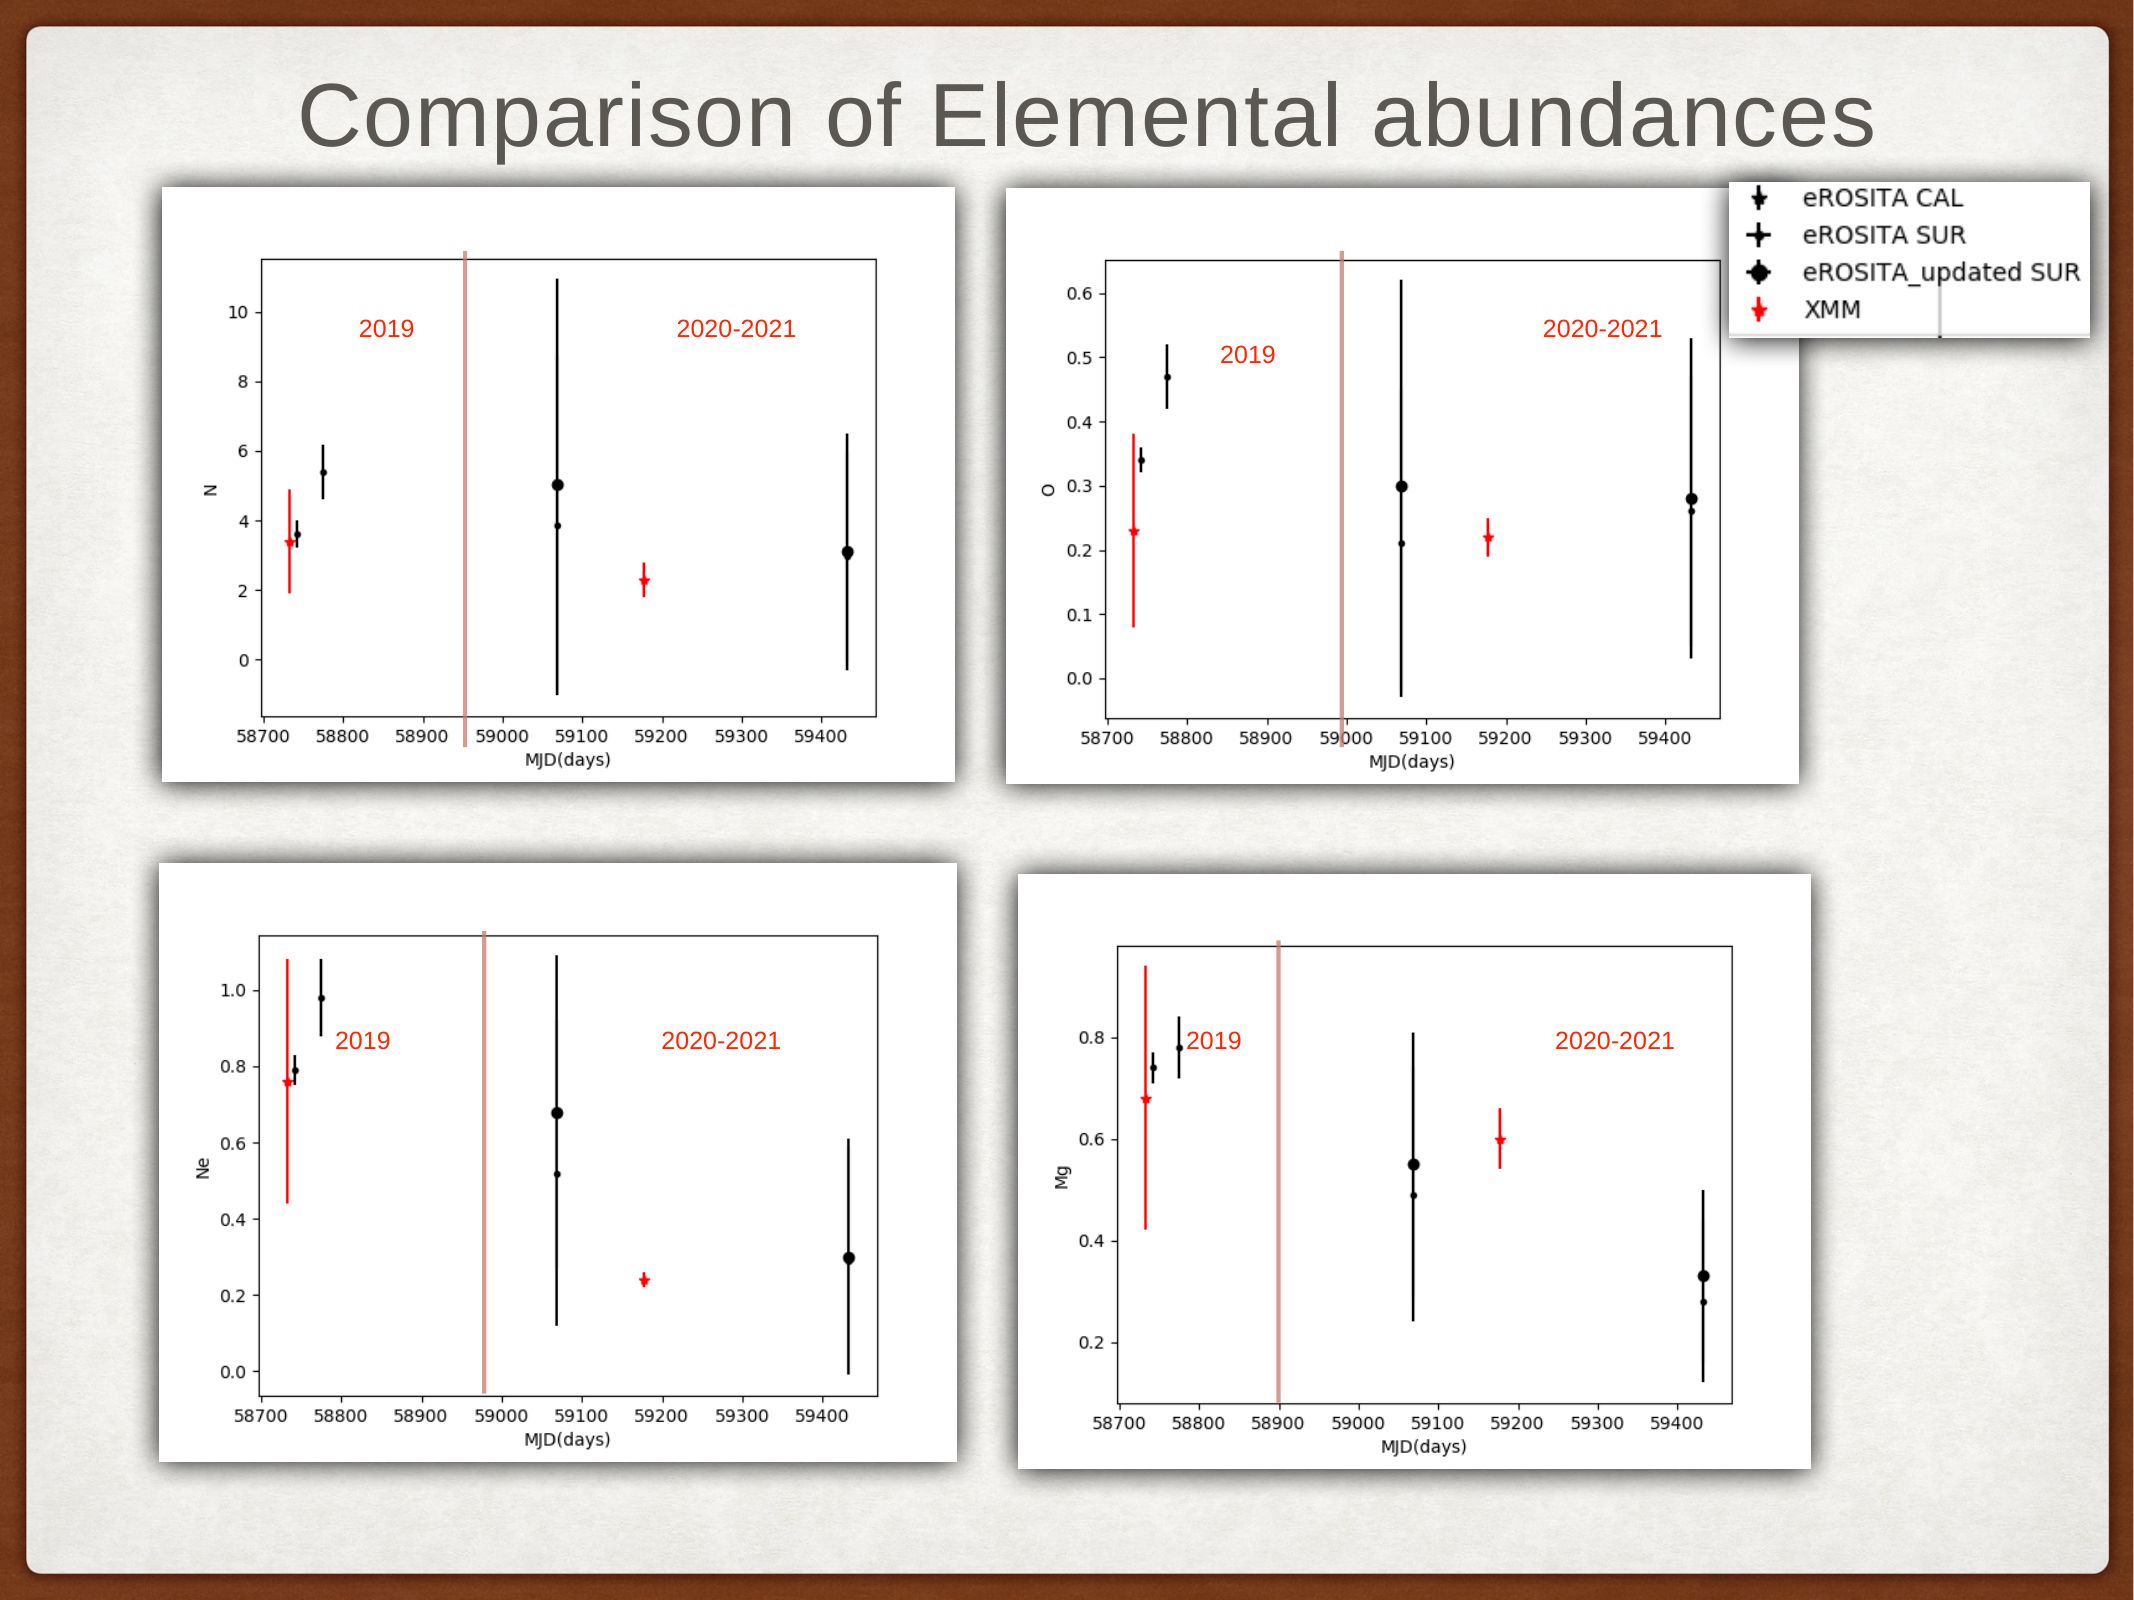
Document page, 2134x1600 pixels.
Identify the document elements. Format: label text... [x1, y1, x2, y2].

picture [0, 0, 2134, 1600]
title Comparison of Elemental abundances [173, 48, 2003, 176]
